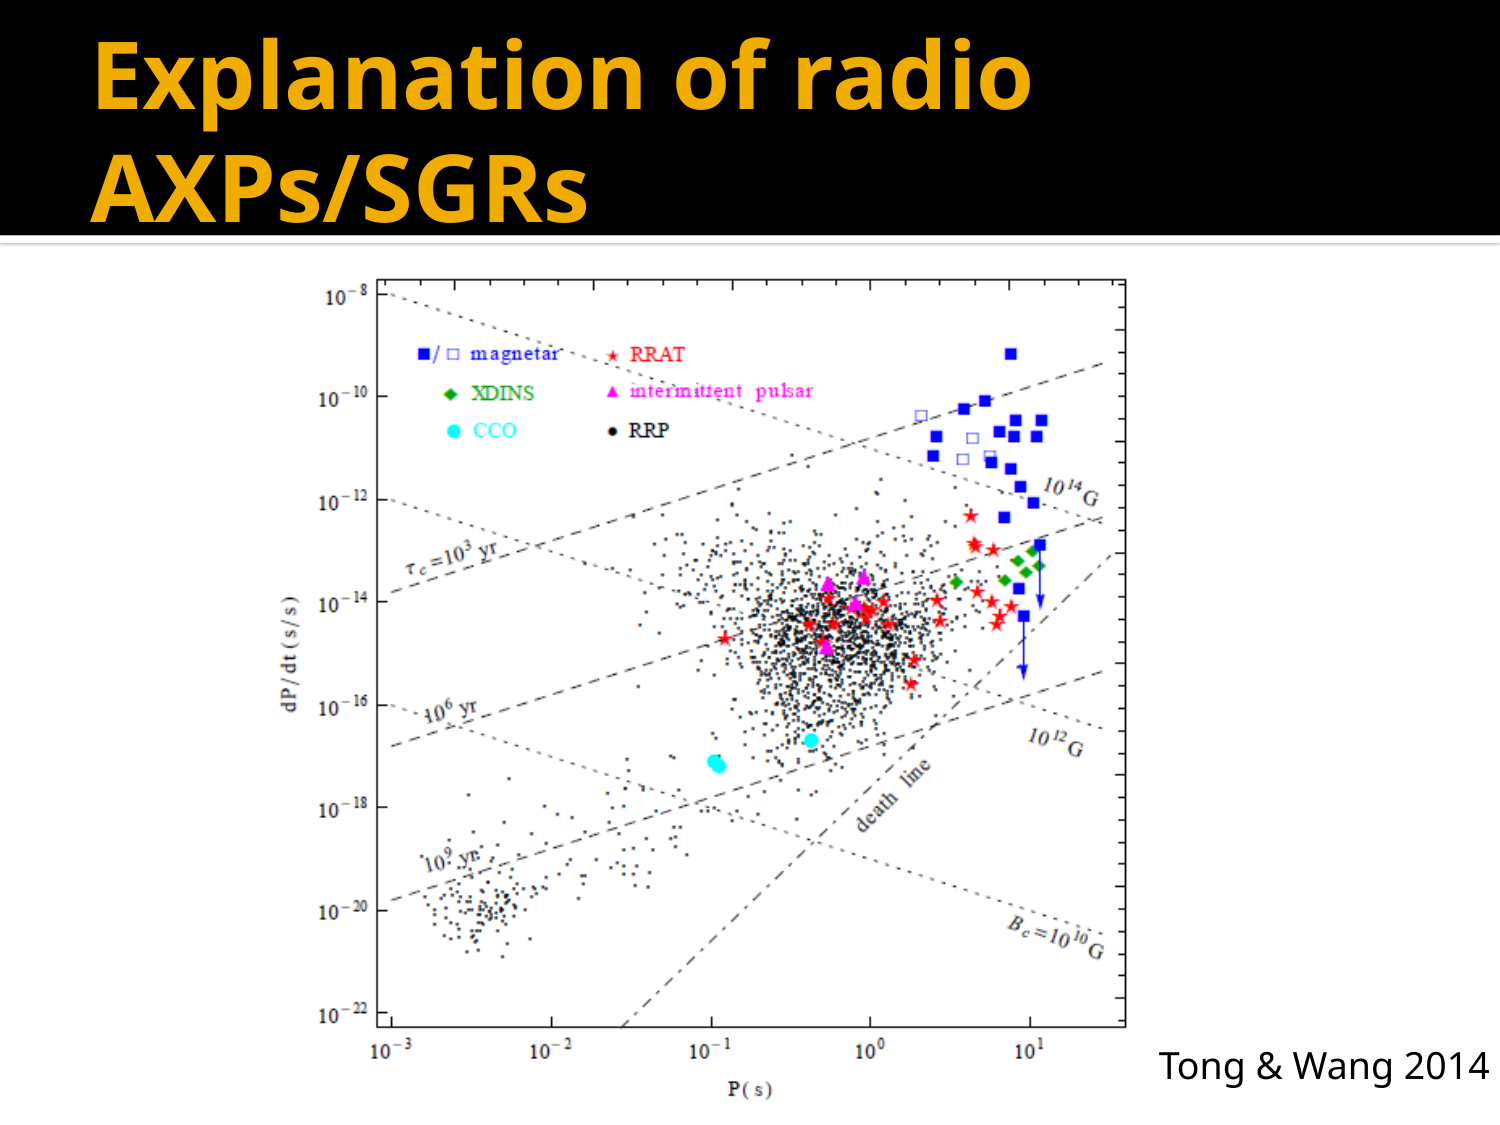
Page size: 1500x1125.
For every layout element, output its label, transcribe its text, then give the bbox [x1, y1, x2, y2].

text_box Tong & Wang 2014 [1164, 1034, 1500, 1095]
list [265, 255, 1159, 1114]
title Explanation of radio AXPs/SGRs [75, 25, 1425, 231]
